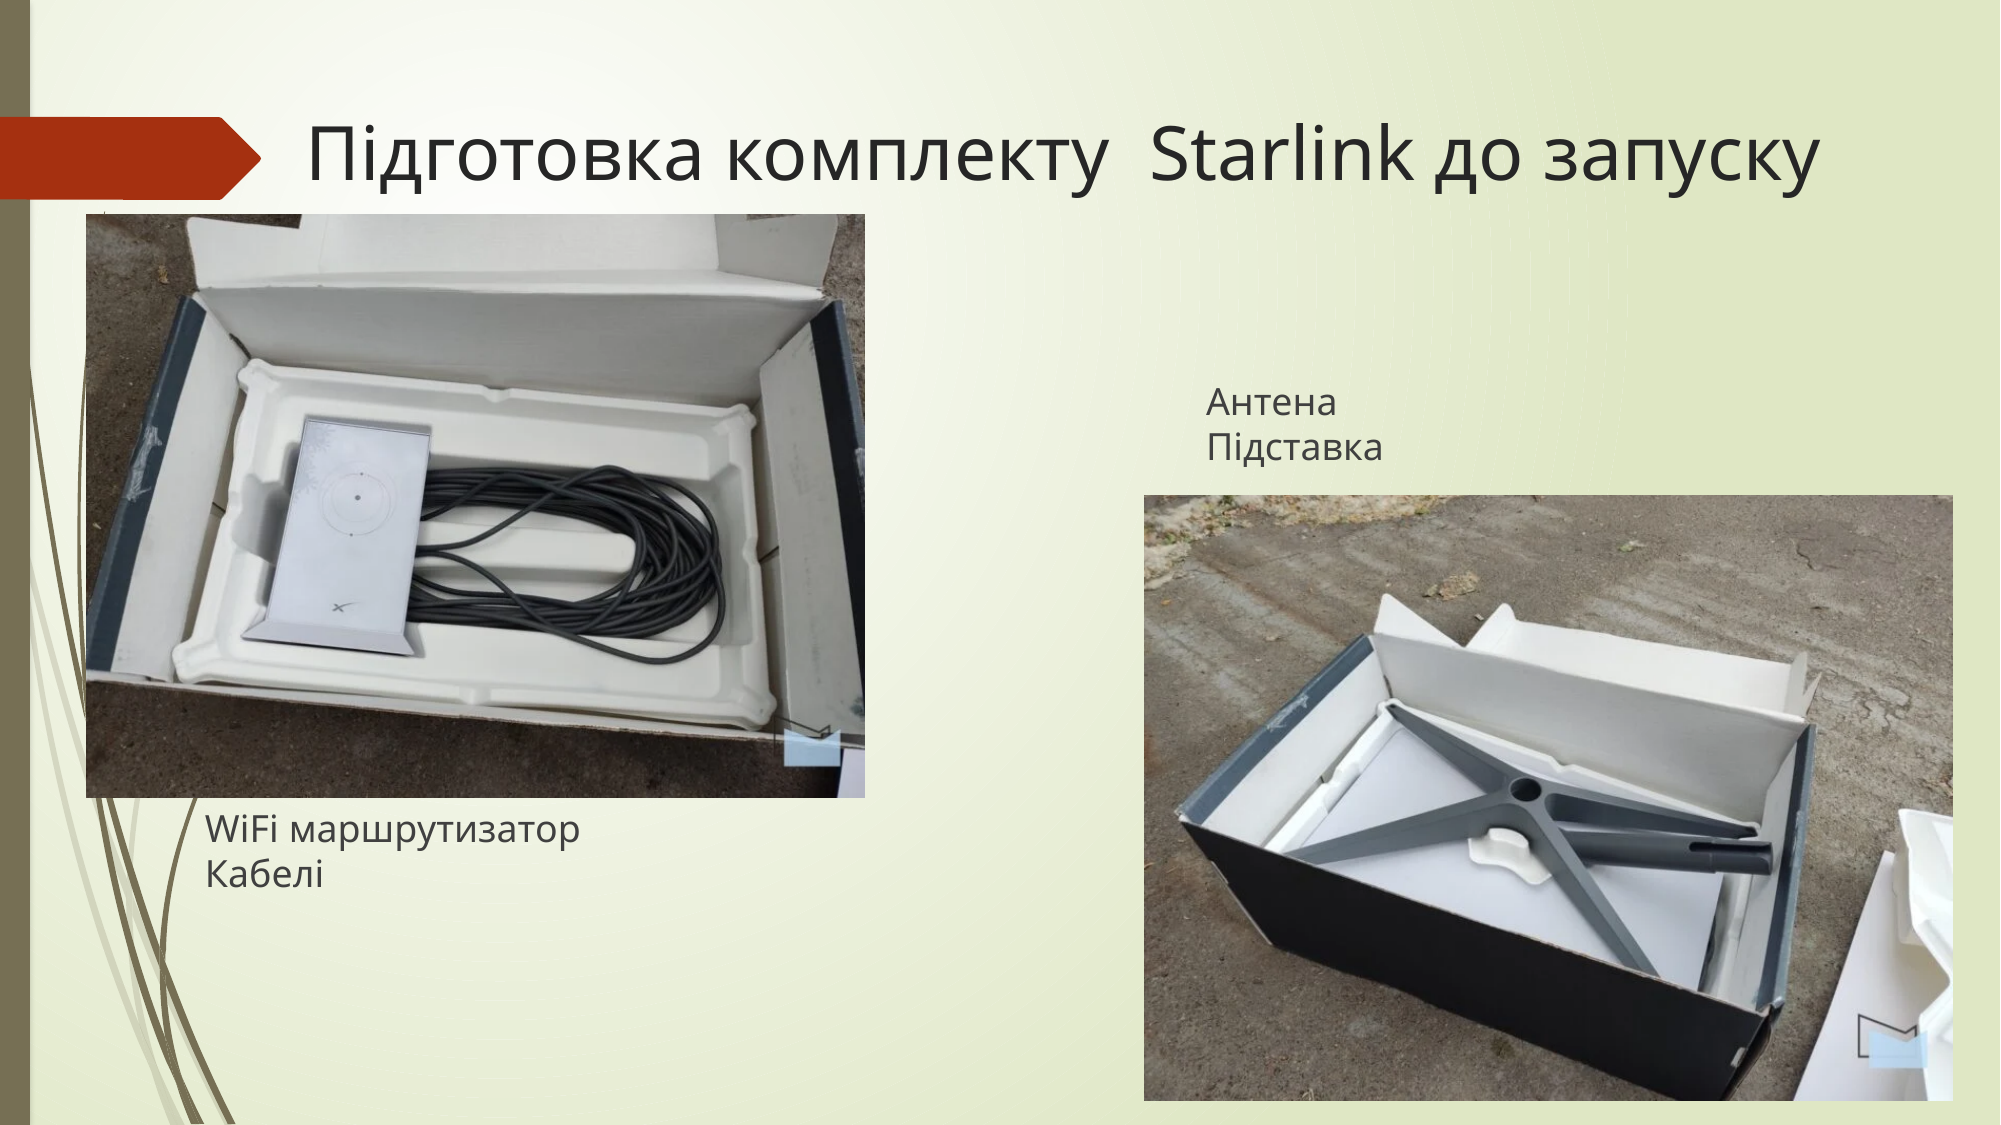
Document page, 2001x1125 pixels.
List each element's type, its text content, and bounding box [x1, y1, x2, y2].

title Підготовка комплекту Starlink до запуску [291, 97, 1953, 215]
text_box WiFi маршрутизатор Кабелі [190, 805, 835, 903]
picture [86, 214, 865, 799]
text_box Антена Підставка [1191, 370, 1836, 476]
picture [1143, 494, 1953, 1102]
